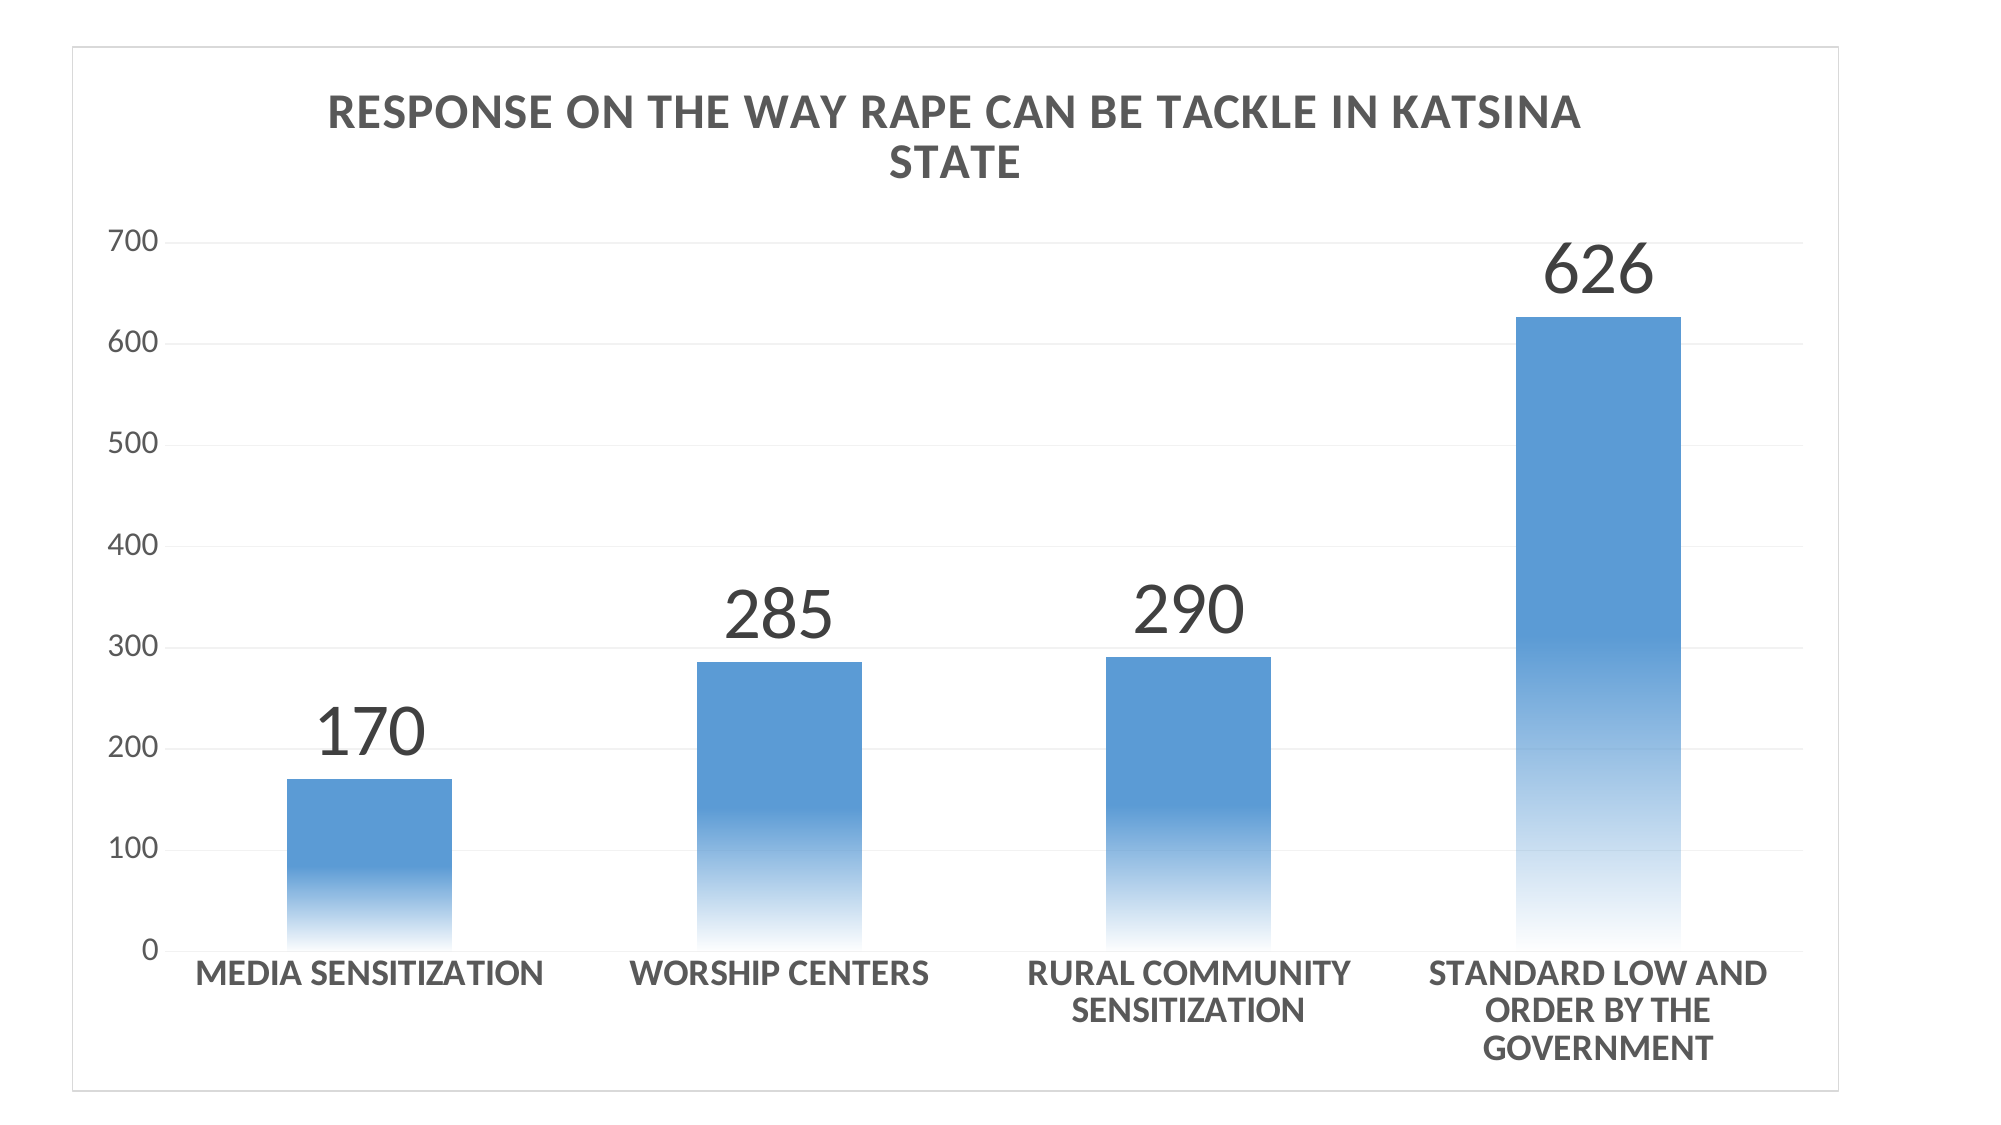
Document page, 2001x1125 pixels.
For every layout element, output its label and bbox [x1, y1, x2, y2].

chart [71, 46, 1840, 1092]
